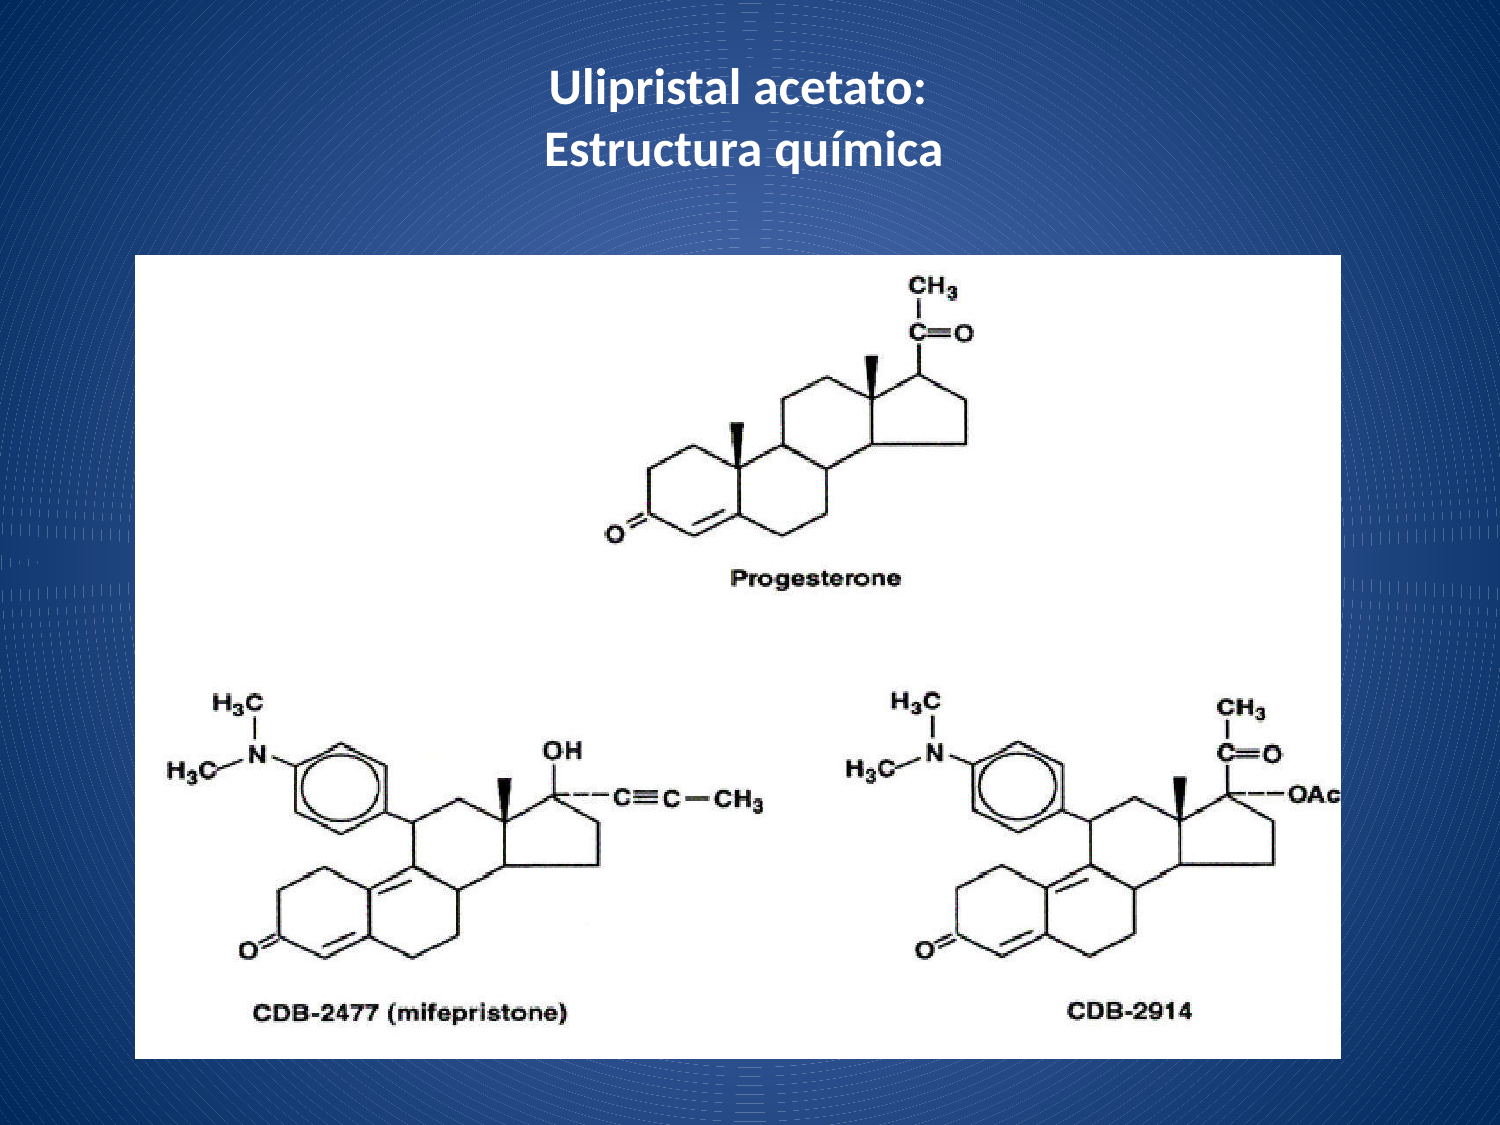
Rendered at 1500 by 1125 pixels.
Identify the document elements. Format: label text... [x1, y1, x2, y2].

title Ulipristal acetato: Estructura química [41, 45, 1447, 185]
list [135, 255, 1341, 1059]
